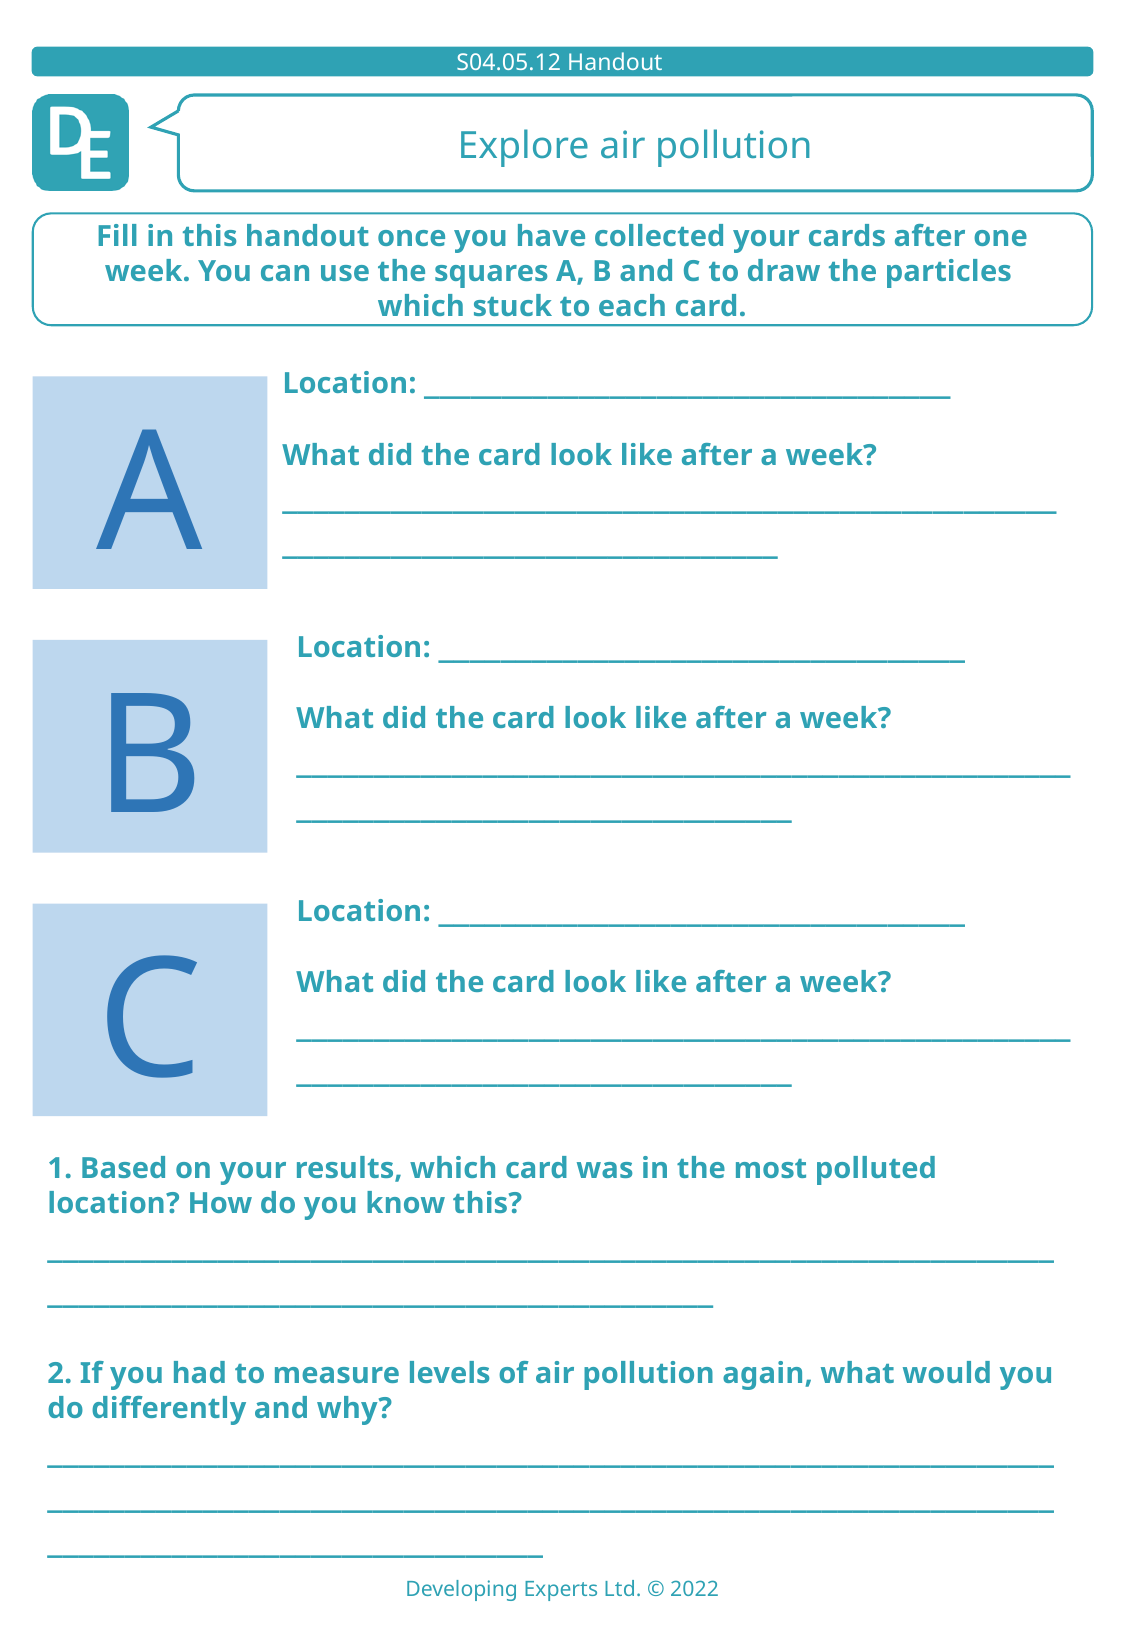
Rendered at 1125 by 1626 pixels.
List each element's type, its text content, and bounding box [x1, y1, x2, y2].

text_box 1. Based on your results, which card was in the most polluted location? How do you know this? ____________________________________________________________________________________________________________ 2. If you had to measure levels of air pollution again, what would you do differently and why? __________________________________________________________________________________________________________________________________________________________________ [32, 1142, 1078, 1568]
text_box Location: __________________________________ What did the card look like after a week? __________________________________________________________________________________ [281, 876, 1093, 1096]
text_box C [32, 903, 268, 1117]
text_box B [32, 639, 268, 854]
text_box A [32, 375, 268, 590]
text_box Location: __________________________________ What did the card look like after a week? __________________________________________________________________________________ [281, 612, 1093, 833]
text_box Location: __________________________________ What did the card look like after a week? __________________________________________________________________________________ [267, 348, 1078, 569]
picture [32, 94, 129, 191]
text_box Fill in this handout once you have collected your cards after one week. You can use the squares A, B and C to draw the particles which stuck to each card. [31, 212, 1094, 327]
